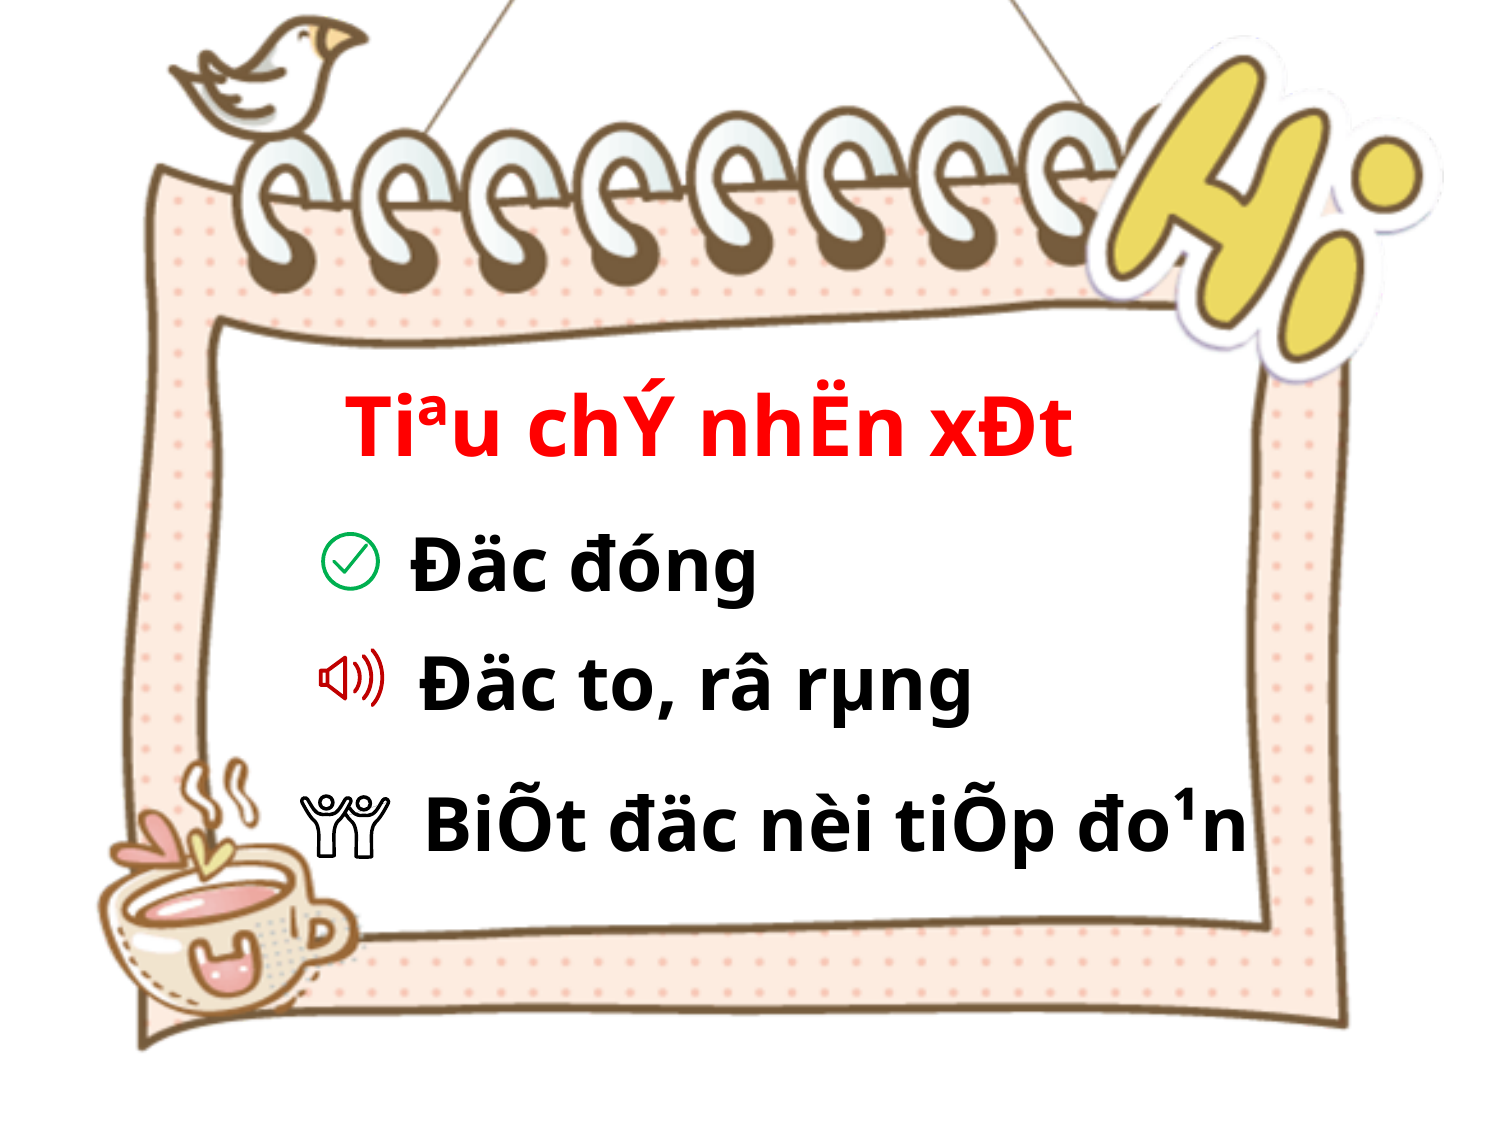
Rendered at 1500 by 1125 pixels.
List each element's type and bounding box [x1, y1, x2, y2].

picture [0, 0, 1500, 1063]
text_box [320, 531, 381, 591]
text_box [299, 794, 391, 860]
text_box [318, 647, 385, 708]
